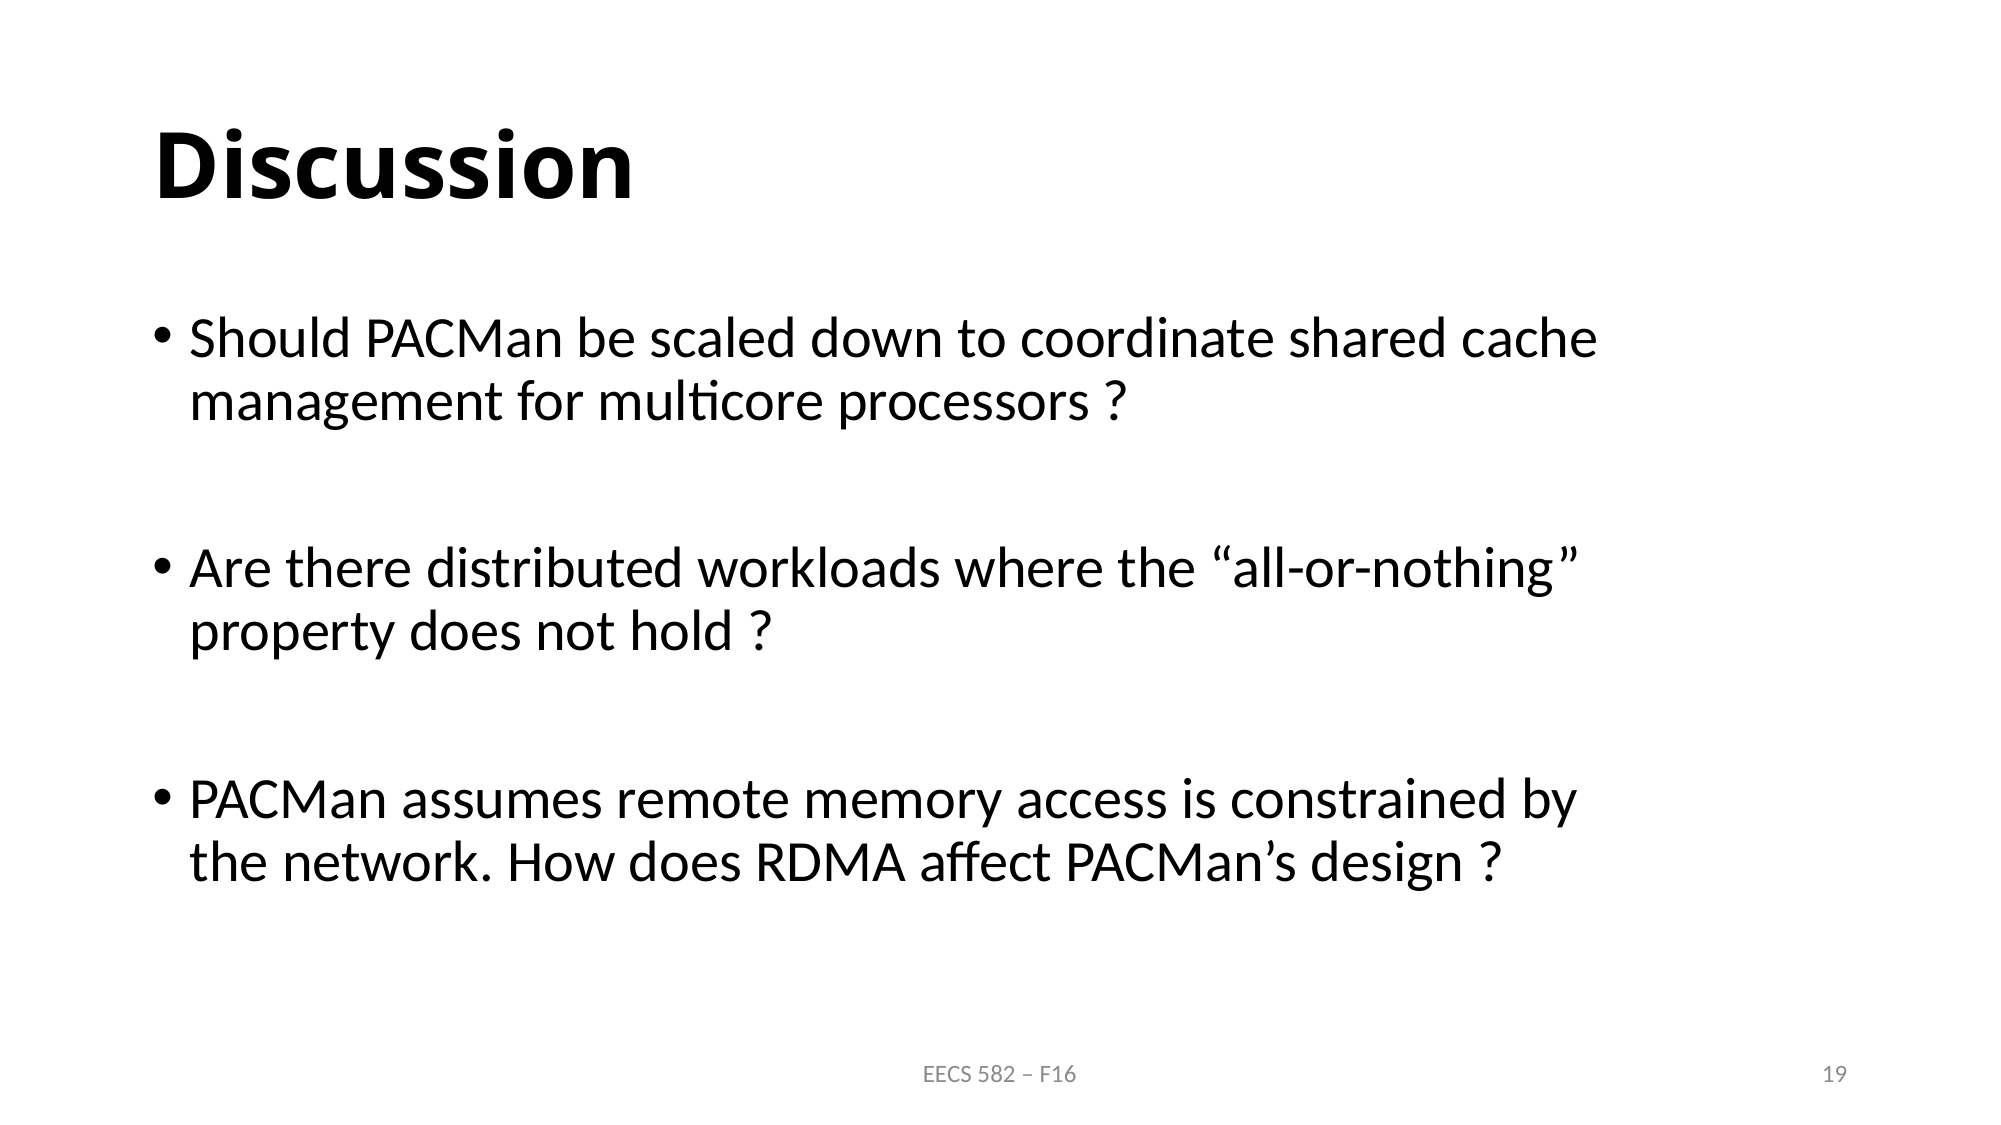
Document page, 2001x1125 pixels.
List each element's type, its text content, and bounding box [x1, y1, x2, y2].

title Discussion [137, 59, 1863, 278]
list Should PACMan be scaled down to coordinate shared cache management for multicore processors ? Are there distributed workloads where the “all-or-nothing” property does not hold ? PACMan assumes remote memory access is constrained by the network. How does RDMA affect PACMan’s design ? [137, 299, 1813, 1014]
footer EECS 582 – F16 [662, 1042, 1338, 1103]
slide_number 19 [1412, 1042, 1863, 1103]
